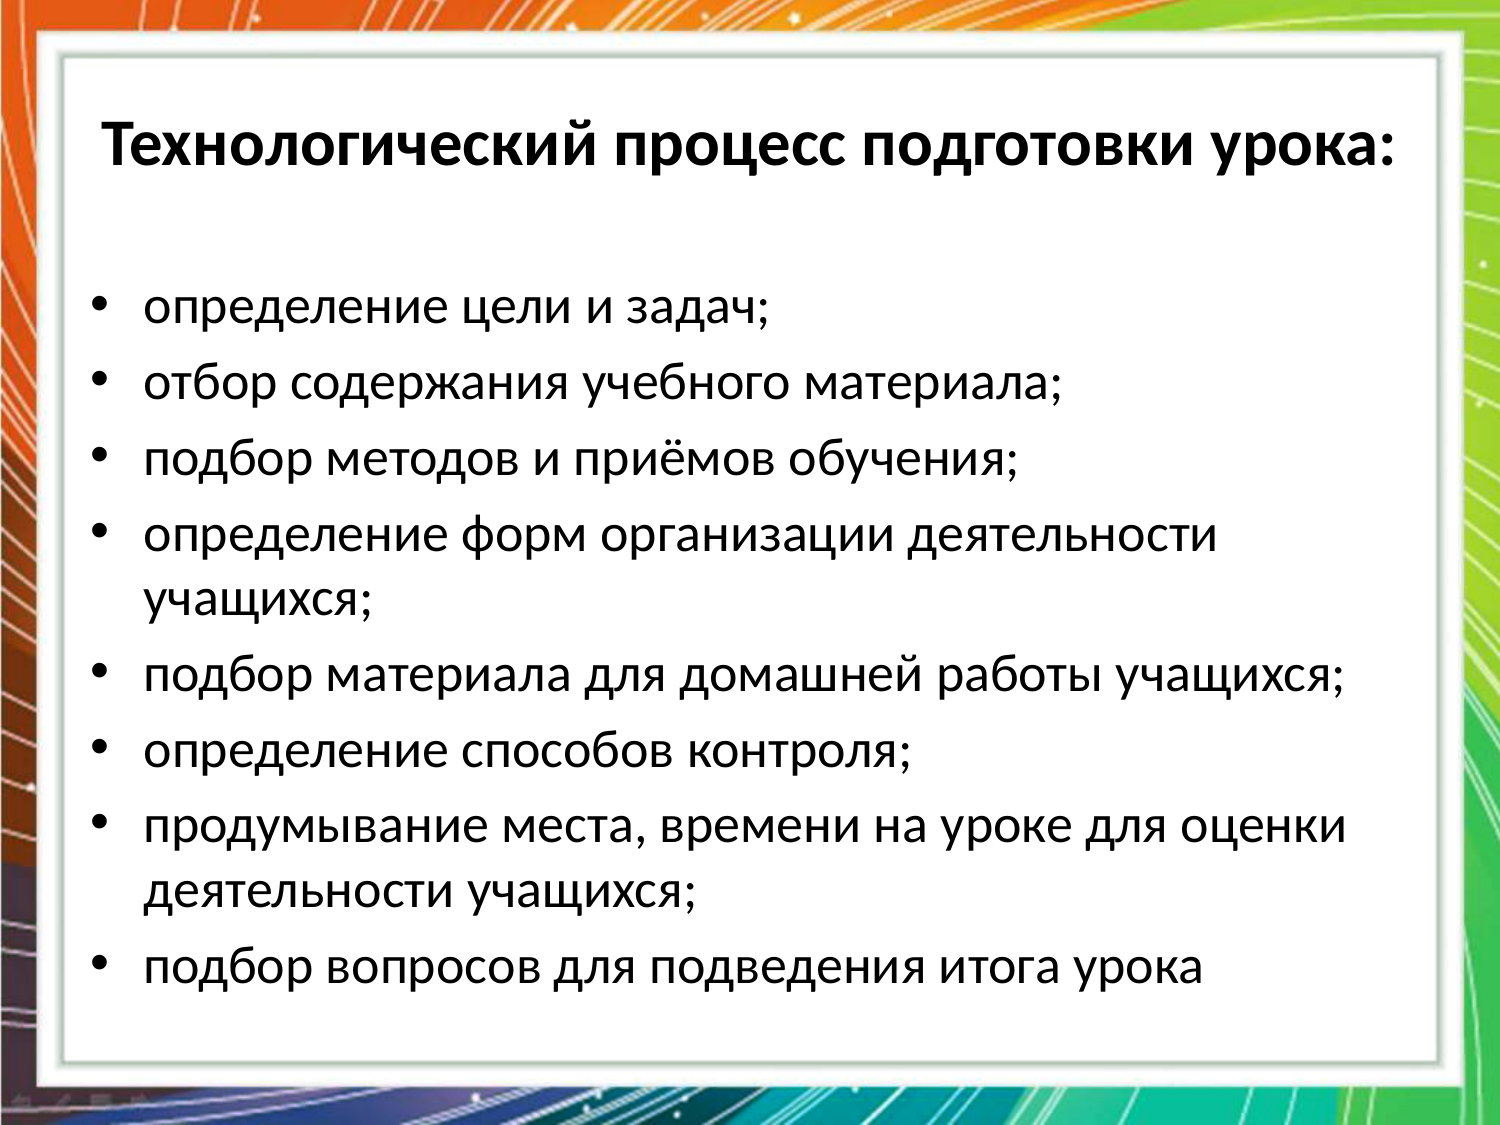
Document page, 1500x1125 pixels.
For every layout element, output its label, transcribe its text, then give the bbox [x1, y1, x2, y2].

title Технологический процесс подготовки урока: [75, 45, 1425, 233]
list определение цели и задач; отбор содержания учебного материала; подбор методов и приёмов обучения; определение форм организации деятельности учащихся; подбор материала для домашней работы учащихся; определение способов контроля; продумывание места, времени на уроке для оценки деятельности учащихся; подбор вопросов для подведения итога урока [75, 262, 1425, 1005]
picture [0, 0, 1500, 1125]
